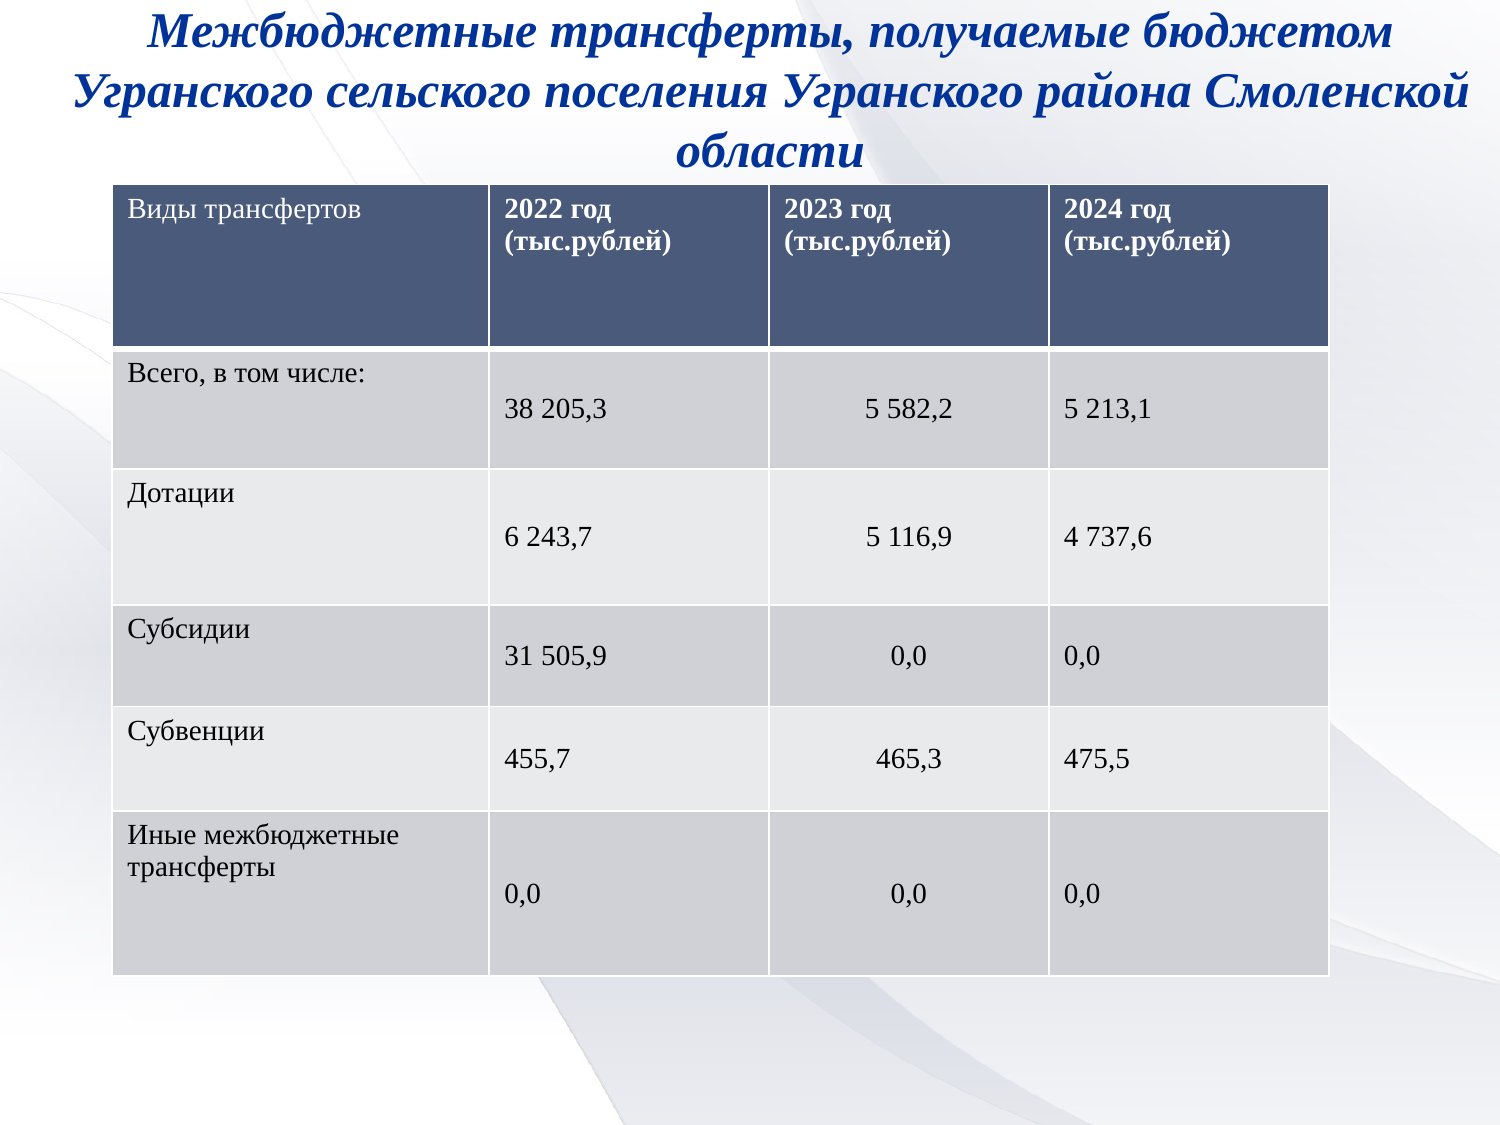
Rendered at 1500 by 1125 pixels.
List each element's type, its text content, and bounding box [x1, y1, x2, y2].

table_cell 5 582,2 [770, 352, 1048, 468]
table_cell Субвенции [113, 707, 488, 810]
table_cell 0,0 [1050, 606, 1328, 706]
table_cell 31 505,9 [490, 606, 768, 706]
table_cell 455,7 [490, 707, 768, 810]
table_cell 4 737,6 [1050, 470, 1328, 604]
table_cell Субсидии [113, 606, 488, 706]
table_cell 5 213,1 [1050, 352, 1328, 468]
table_header 2022 год (тыс.рублей) [490, 185, 768, 346]
table_header 2024 год (тыс.рублей) [1050, 185, 1328, 346]
table_cell 0,0 [770, 812, 1048, 975]
table_cell 6 243,7 [490, 470, 768, 604]
table_cell Всего, в том числе: [113, 352, 488, 468]
picture [0, 0, 1500, 1125]
table_cell Иные межбюджетные трансферты [113, 812, 488, 975]
table_cell Дотации [113, 470, 488, 604]
table_cell 475,5 [1050, 707, 1328, 810]
table_cell 38 205,3 [490, 352, 768, 468]
table_header Виды трансфертов [113, 185, 488, 346]
title Межбюджетные трансферты, получаемые бюджетом Угранского сельского поселения Угранского района Смоленской области [40, 20, 1500, 185]
table_cell 5 116,9 [770, 470, 1048, 604]
table_header 2023 год (тыс.рублей) [770, 185, 1048, 346]
table_cell 0,0 [770, 606, 1048, 706]
table_cell 0,0 [1050, 812, 1328, 975]
table_cell 0,0 [490, 812, 768, 975]
table_cell 465,3 [770, 707, 1048, 810]
